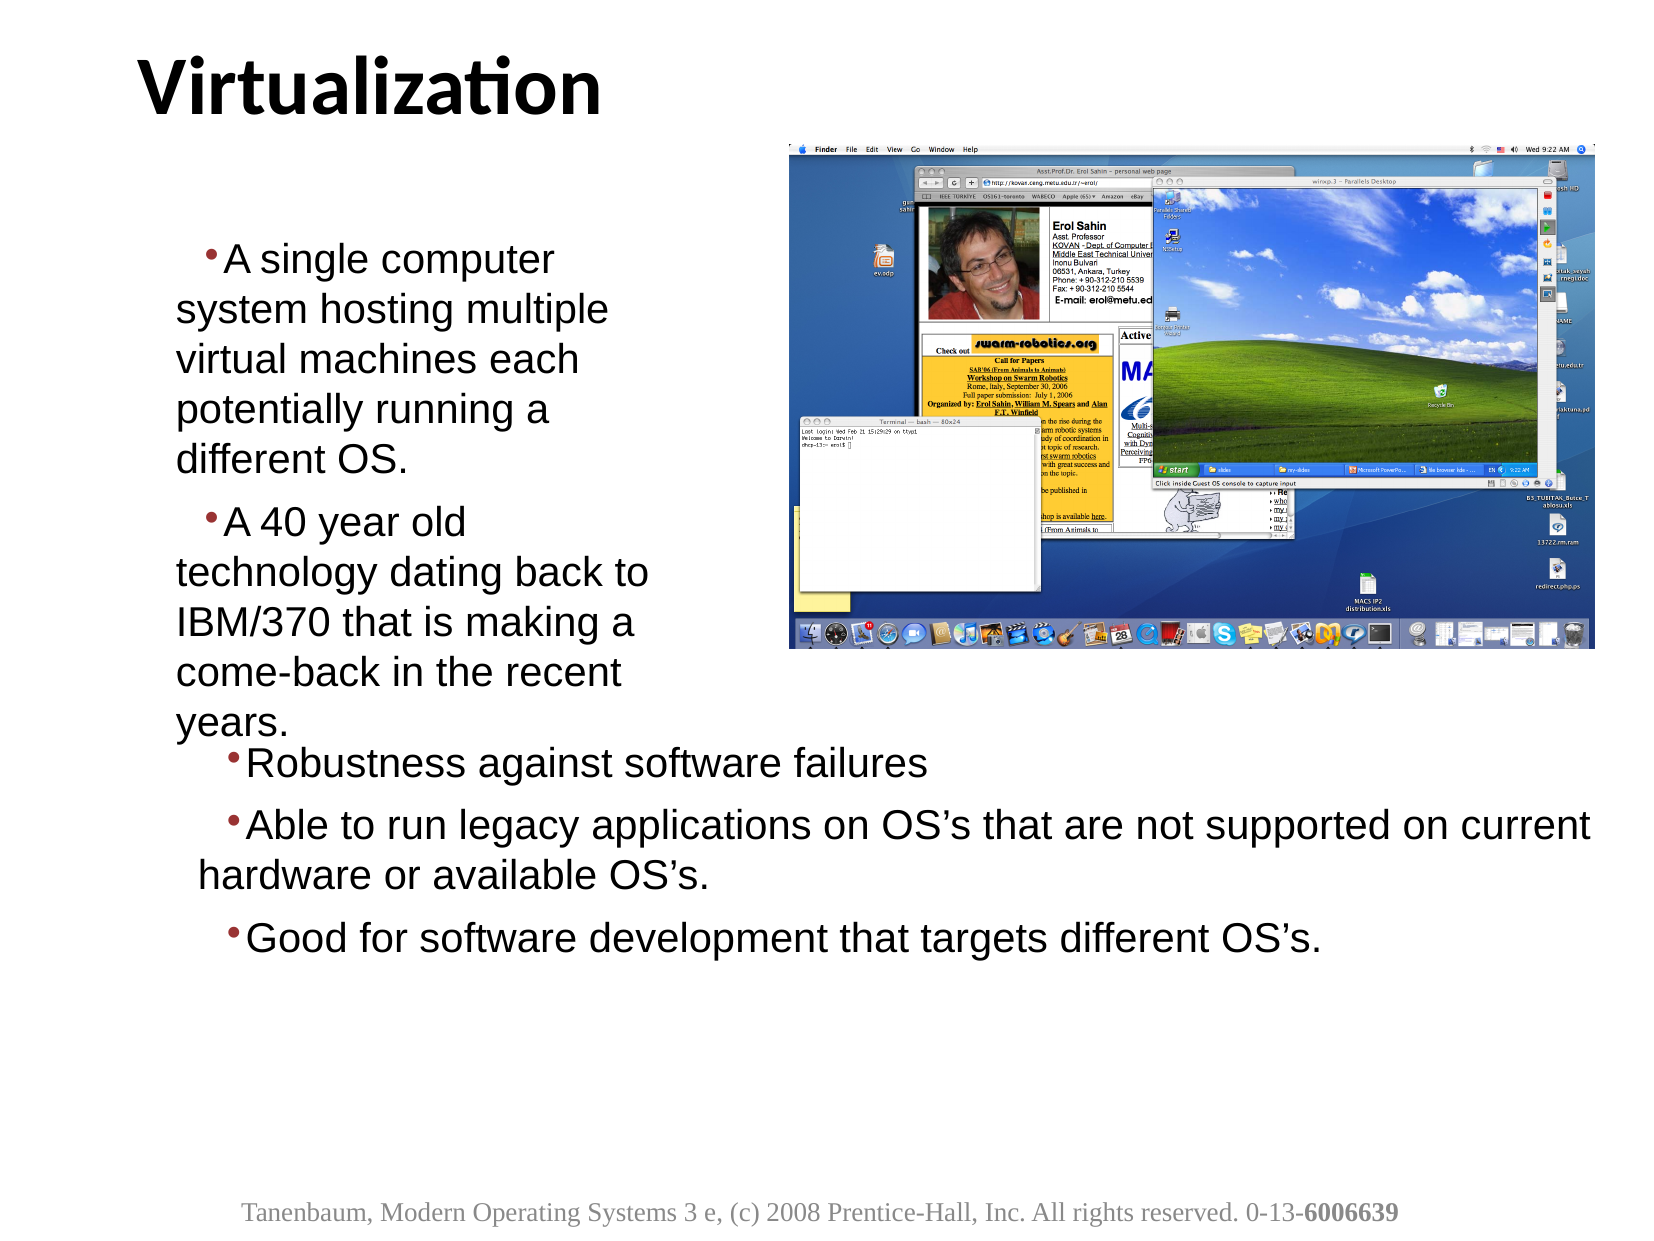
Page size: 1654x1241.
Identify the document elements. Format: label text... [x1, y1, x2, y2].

text_box Robustness against software failures Able to run legacy applications on OS’s that are not supported on current hardware or available OS’s. Good for software development that targets different OS’s. [151, 735, 1615, 1183]
text_box Tanenbaum, Modern Operating Systems 3 e, (c) 2008 Prentice-Hall, Inc. All rights reserved. 0-13-6006639 [32, 1187, 1608, 1234]
text_box A single computer system hosting multiple virtual machines each potentially running a different OS. A 40 year old technology dating back to IBM/370 that is making a come-back in the recent years. [129, 232, 677, 1146]
title Virtualization [121, 16, 1532, 146]
picture [789, 144, 1595, 649]
